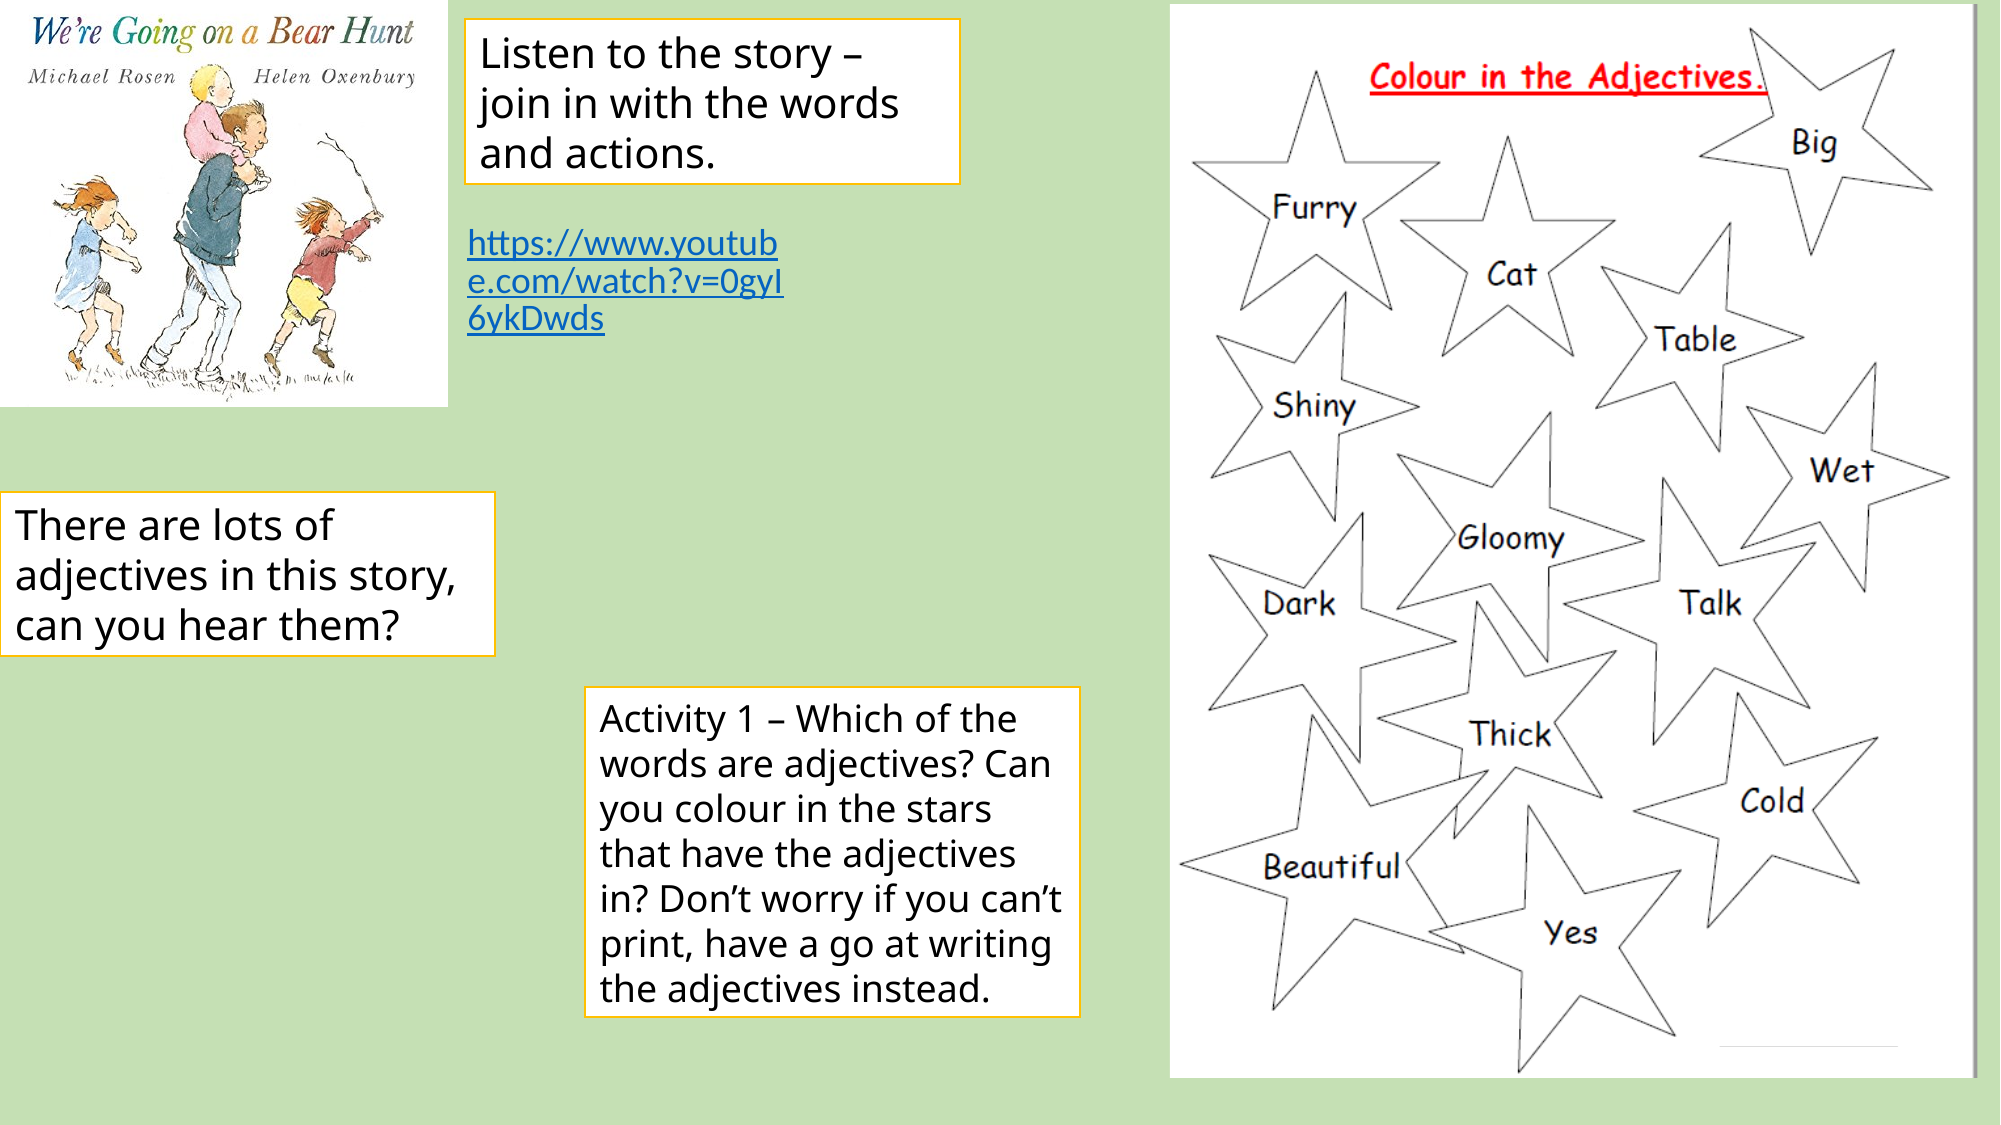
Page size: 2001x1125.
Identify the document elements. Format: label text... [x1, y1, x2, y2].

picture [0, 0, 448, 407]
picture [1169, 4, 1978, 1078]
text_box Activity 1 – Which of the words are adjectives? Can you colour in the stars that have the adjectives in? Don’t worry if you can’t print, have a go at writing the adjectives instead. [584, 686, 1081, 1018]
text_box There are lots of adjectives in this story, can you hear them? [0, 491, 496, 657]
text_box Listen to the story – join in with the words and actions. [464, 18, 961, 185]
text_box https://www.youtube.com/watch?v=0gyI6ykDwds [452, 210, 807, 271]
